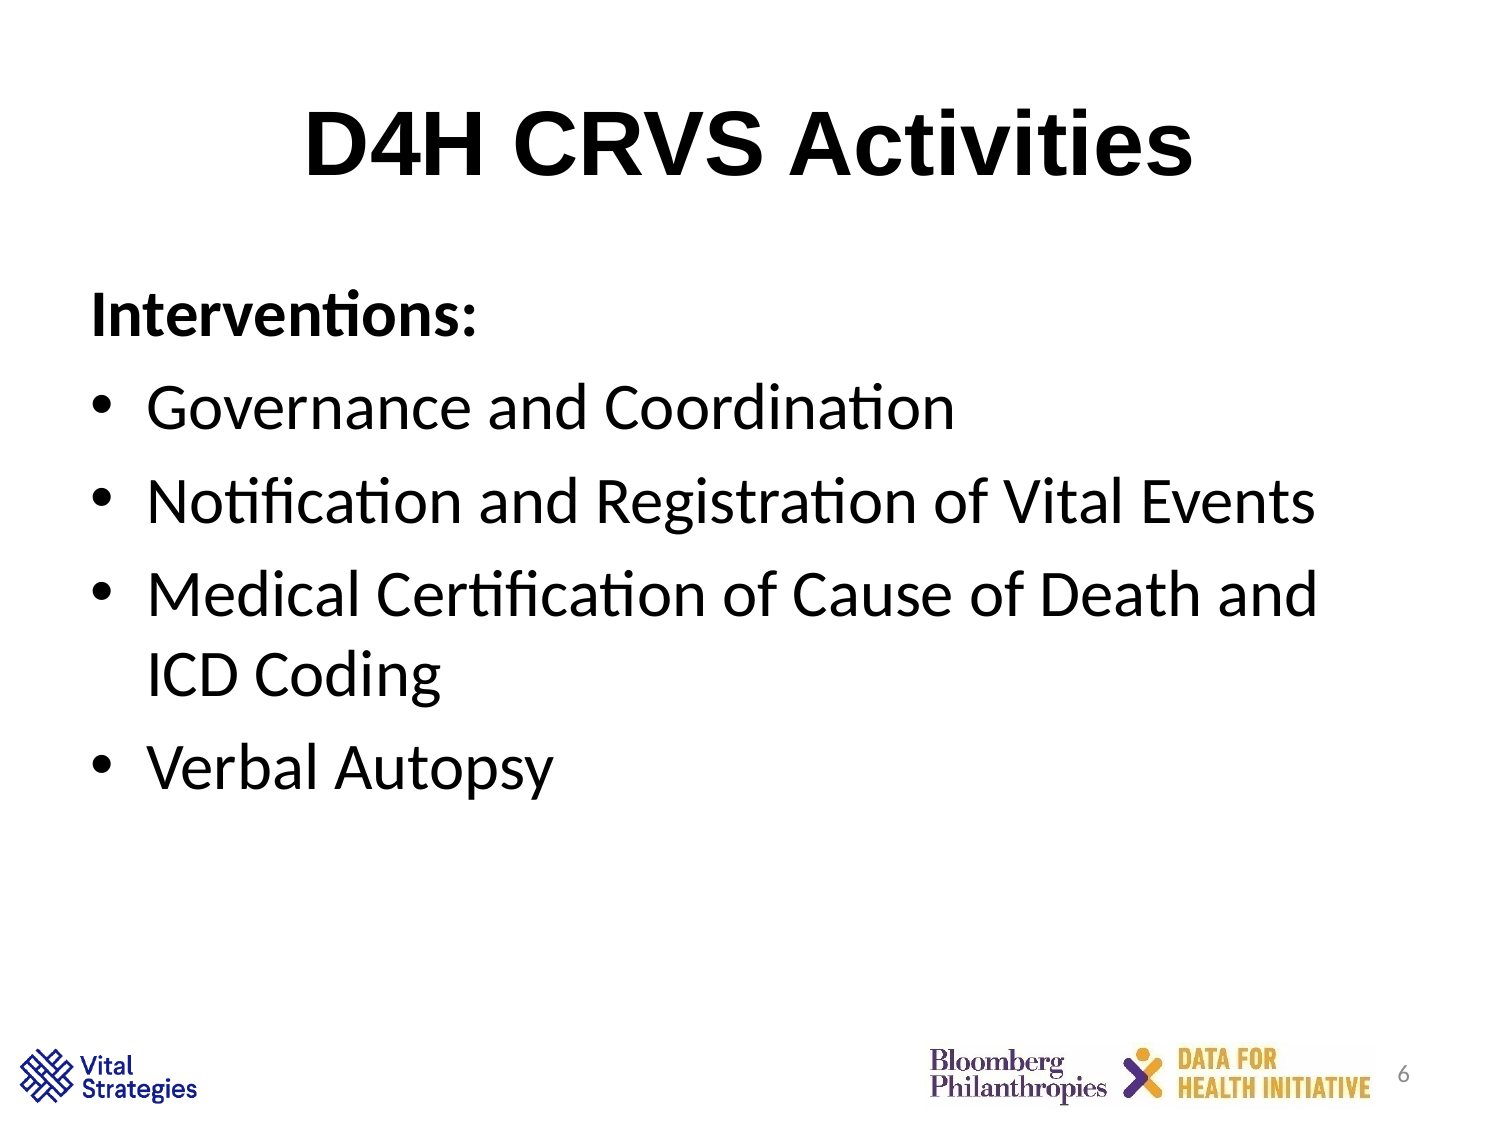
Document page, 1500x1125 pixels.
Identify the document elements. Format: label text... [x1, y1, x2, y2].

picture [924, 1042, 1375, 1110]
title D4H CRVS Activities [75, 45, 1425, 233]
slide_number 6 [1074, 1042, 1425, 1103]
list Interventions: Governance and Coordination Notification and Registration of Vital Events Medical Certification of Cause of Death and ICD Coding Verbal Autopsy [75, 262, 1425, 1005]
picture [1, 1029, 218, 1121]
